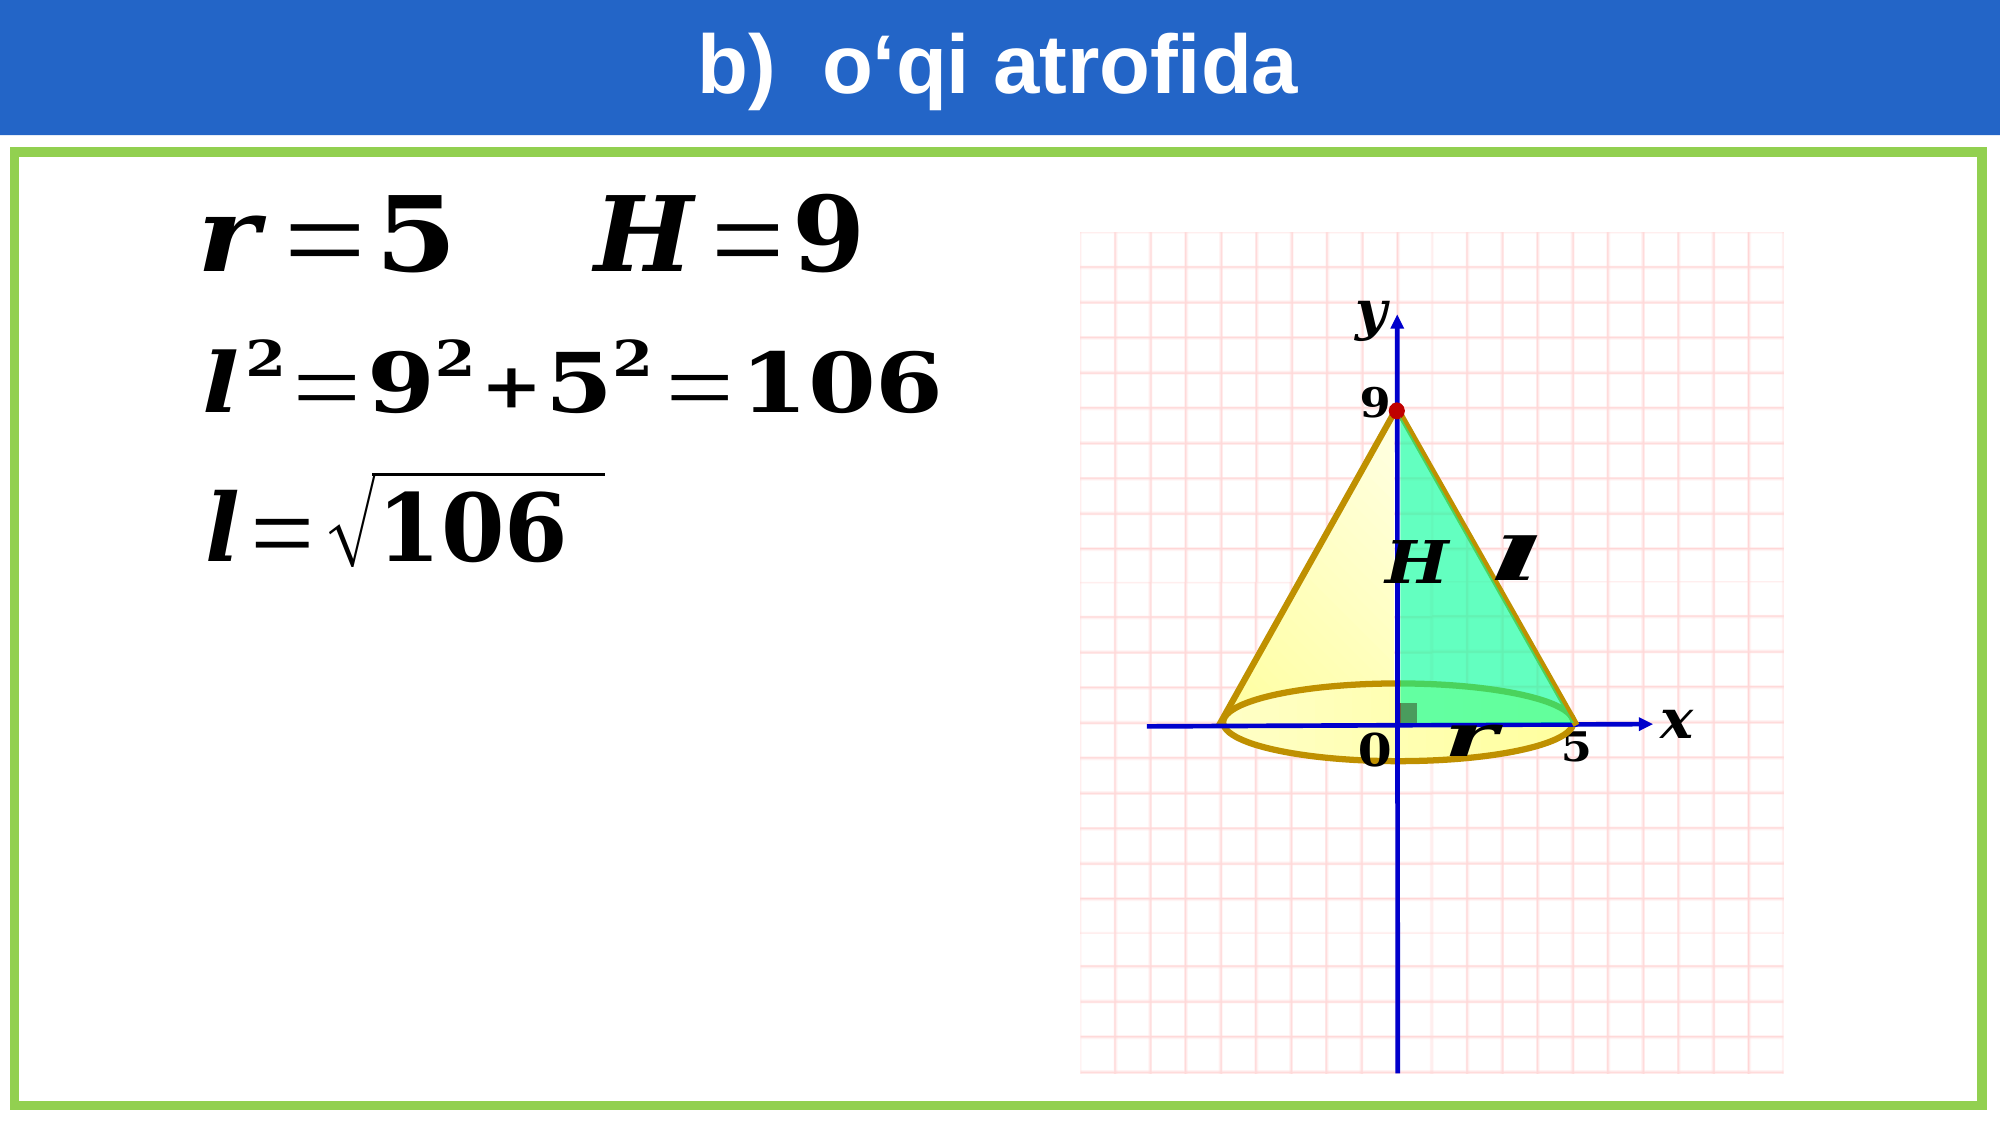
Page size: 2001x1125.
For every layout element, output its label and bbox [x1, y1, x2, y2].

text_box [1397, 409, 1577, 726]
text_box [10, 147, 1987, 1110]
picture [1080, 232, 1784, 1074]
text_box [0, 0, 2000, 136]
text_box [1218, 409, 1396, 724]
